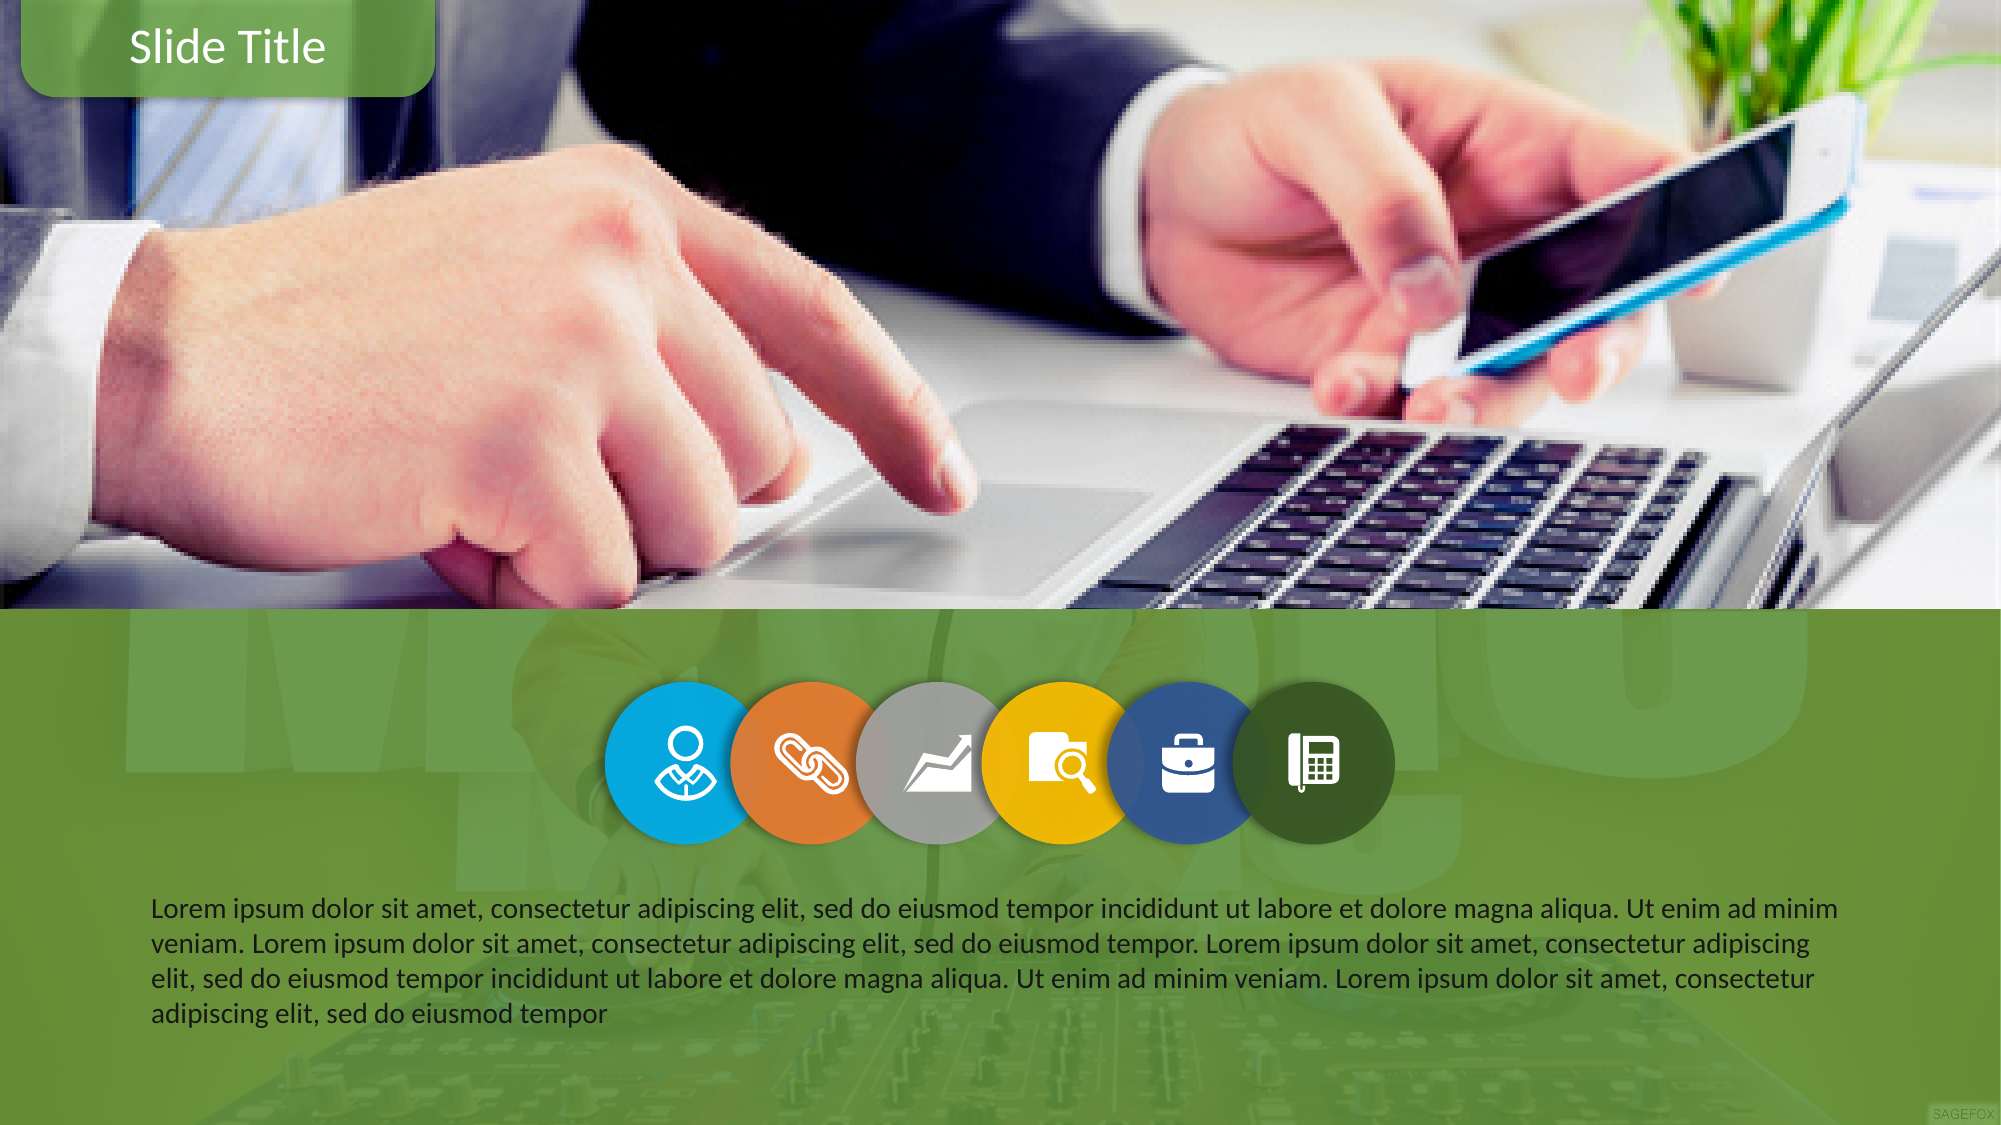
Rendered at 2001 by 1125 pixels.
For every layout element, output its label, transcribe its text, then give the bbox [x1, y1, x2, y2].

text_box [1232, 681, 1396, 845]
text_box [1162, 733, 1215, 793]
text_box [1288, 733, 1340, 793]
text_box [654, 725, 718, 801]
picture [0, 0, 2001, 609]
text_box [902, 734, 972, 792]
text_box [774, 733, 849, 795]
text_box [1107, 681, 1244, 845]
text_box [604, 681, 742, 845]
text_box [1029, 732, 1097, 795]
text_box [981, 681, 1118, 845]
text_box Lorem ipsum dolor sit amet, consectetur adipiscing elit, sed do eiusmod tempor incididunt ut labore et dolore magna aliqua. Ut enim ad minim veniam. Lorem ipsum dolor sit amet, consectetur adipiscing elit, sed do eiusmod tempor. Lorem ipsum dolor sit amet, consectetur adipiscing elit, sed do eiusmod tempor incididunt ut labore et dolore magna aliqua. Ut enim ad minim veniam. Lorem ipsum dolor sit amet, consectetur adipiscing elit, sed do eiusmod tempor [151, 889, 1849, 1065]
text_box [20, 0, 436, 98]
text_box [855, 681, 993, 845]
text_box [730, 681, 867, 845]
